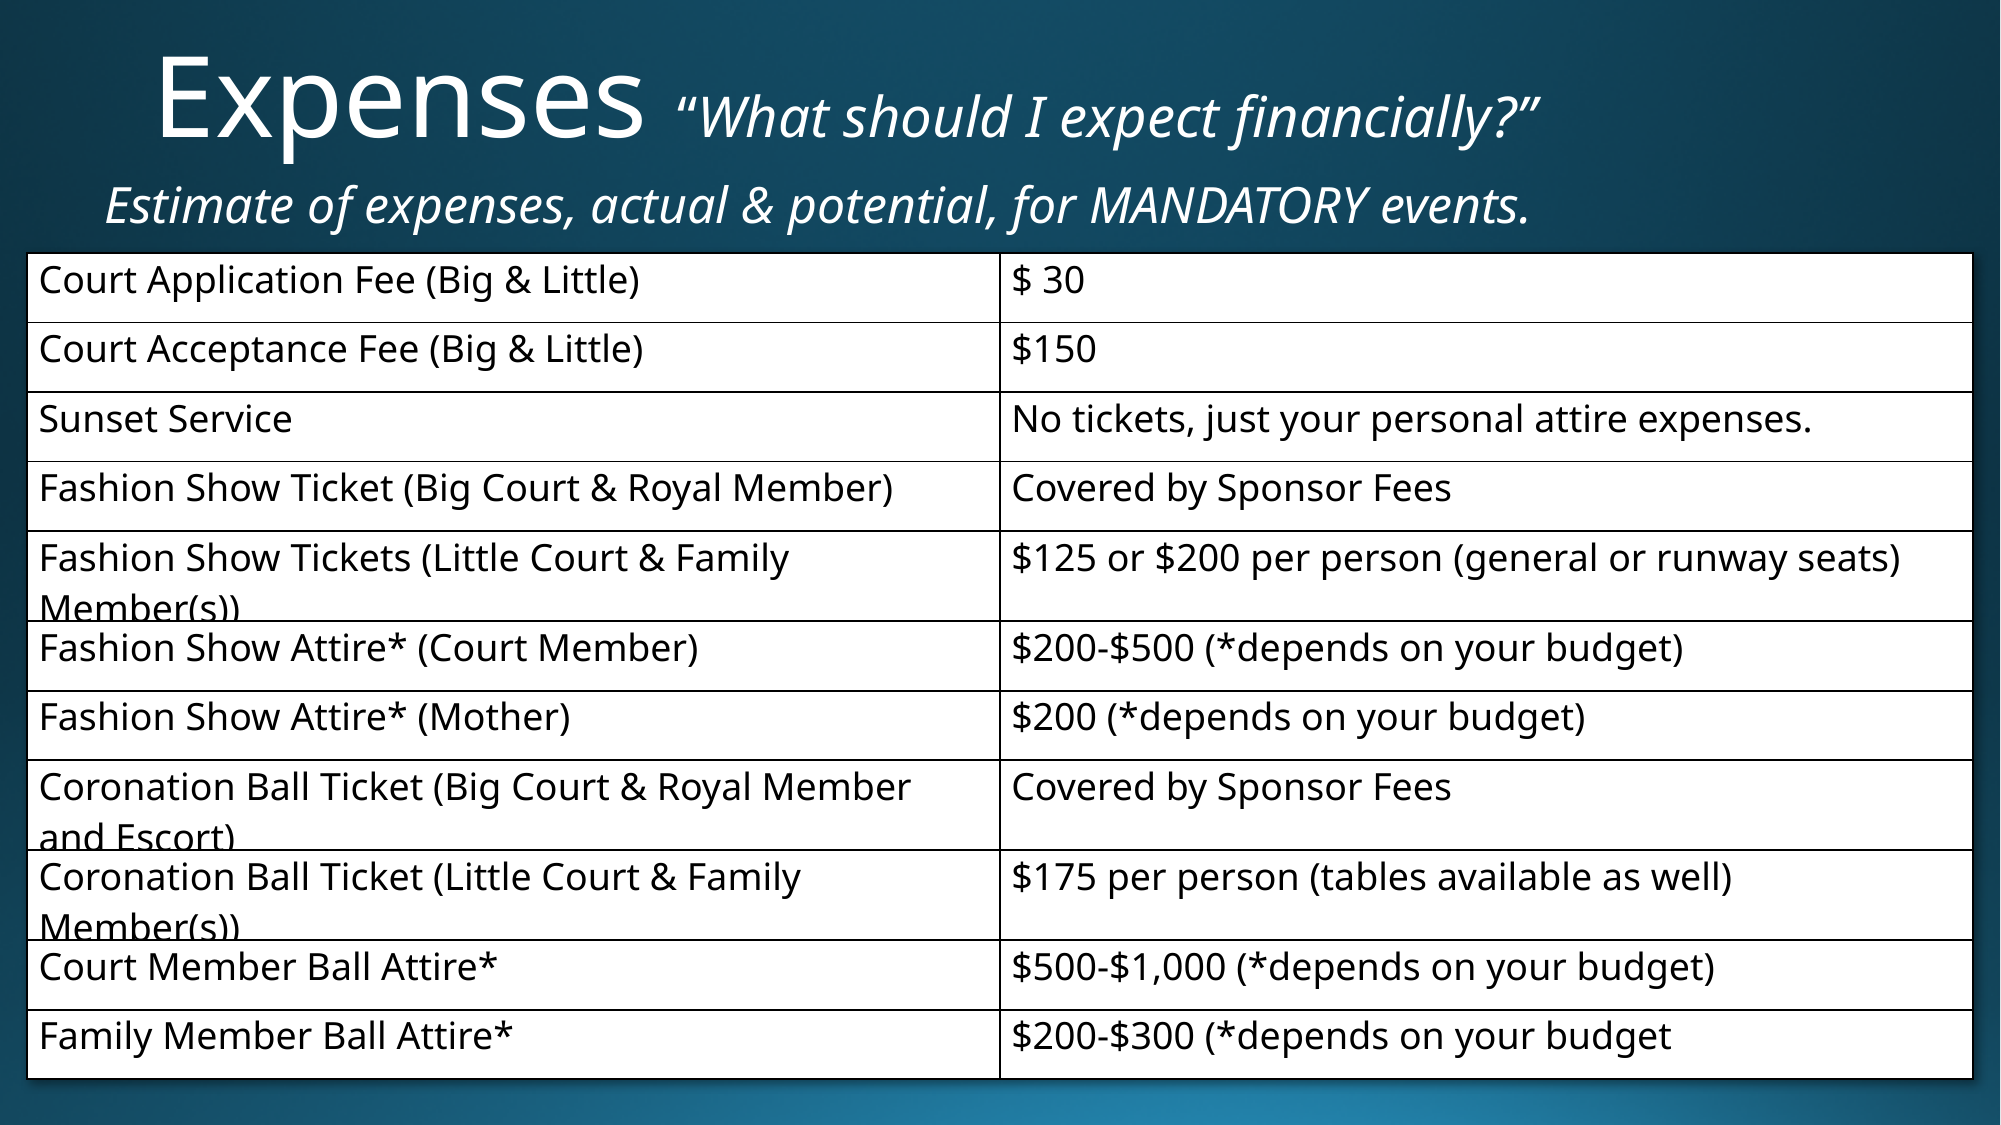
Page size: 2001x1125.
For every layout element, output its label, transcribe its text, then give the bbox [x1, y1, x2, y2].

table_cell Covered by Sponsor Fees [1001, 761, 1972, 849]
table_cell Sunset Service [28, 393, 999, 461]
table_cell No tickets, just your personal attire expenses. [1001, 393, 1972, 461]
table_cell Court Member Ball Attire* [28, 941, 999, 1009]
table_cell Court Acceptance Fee (Big & Little) [28, 323, 999, 391]
table_cell $200 (*depends on your budget) [1001, 692, 1972, 759]
table_cell Fashion Show Attire* (Court Member) [28, 622, 999, 690]
text_box Estimate of expenses, actual & potential, for MANDATORY events. [89, 165, 1761, 241]
table_cell Family Member Ball Attire* [28, 1011, 999, 1078]
table_cell $500-$1,000 (*depends on your budget) [1001, 941, 1972, 1009]
table_cell Fashion Show Tickets (Little Court & Family Member(s)) [28, 532, 999, 620]
table_cell Covered by Sponsor Fees [1001, 462, 1972, 530]
table_cell Coronation Ball Ticket (Big Court & Royal Member and Escort) [28, 761, 999, 849]
table_cell $150 [1001, 323, 1972, 391]
table_header $ 30 [1001, 254, 1972, 322]
table_cell $200-$500 (*depends on your budget) [1001, 622, 1972, 690]
title Expenses “What should I expect financially?” [137, 24, 1863, 179]
table_header Court Application Fee (Big & Little) [28, 254, 999, 322]
table_cell Coronation Ball Ticket (Little Court & Family Member(s)) [28, 851, 999, 939]
picture [0, 0, 2001, 1125]
table_cell Fashion Show Attire* (Mother) [28, 692, 999, 759]
table_cell $175 per person (tables available as well) [1001, 851, 1972, 939]
table_cell $125 or $200 per person (general or runway seats) [1001, 532, 1972, 620]
table_cell Fashion Show Ticket (Big Court & Royal Member) [28, 462, 999, 530]
table_cell $200-$300 (*depends on your budget [1001, 1011, 1972, 1078]
